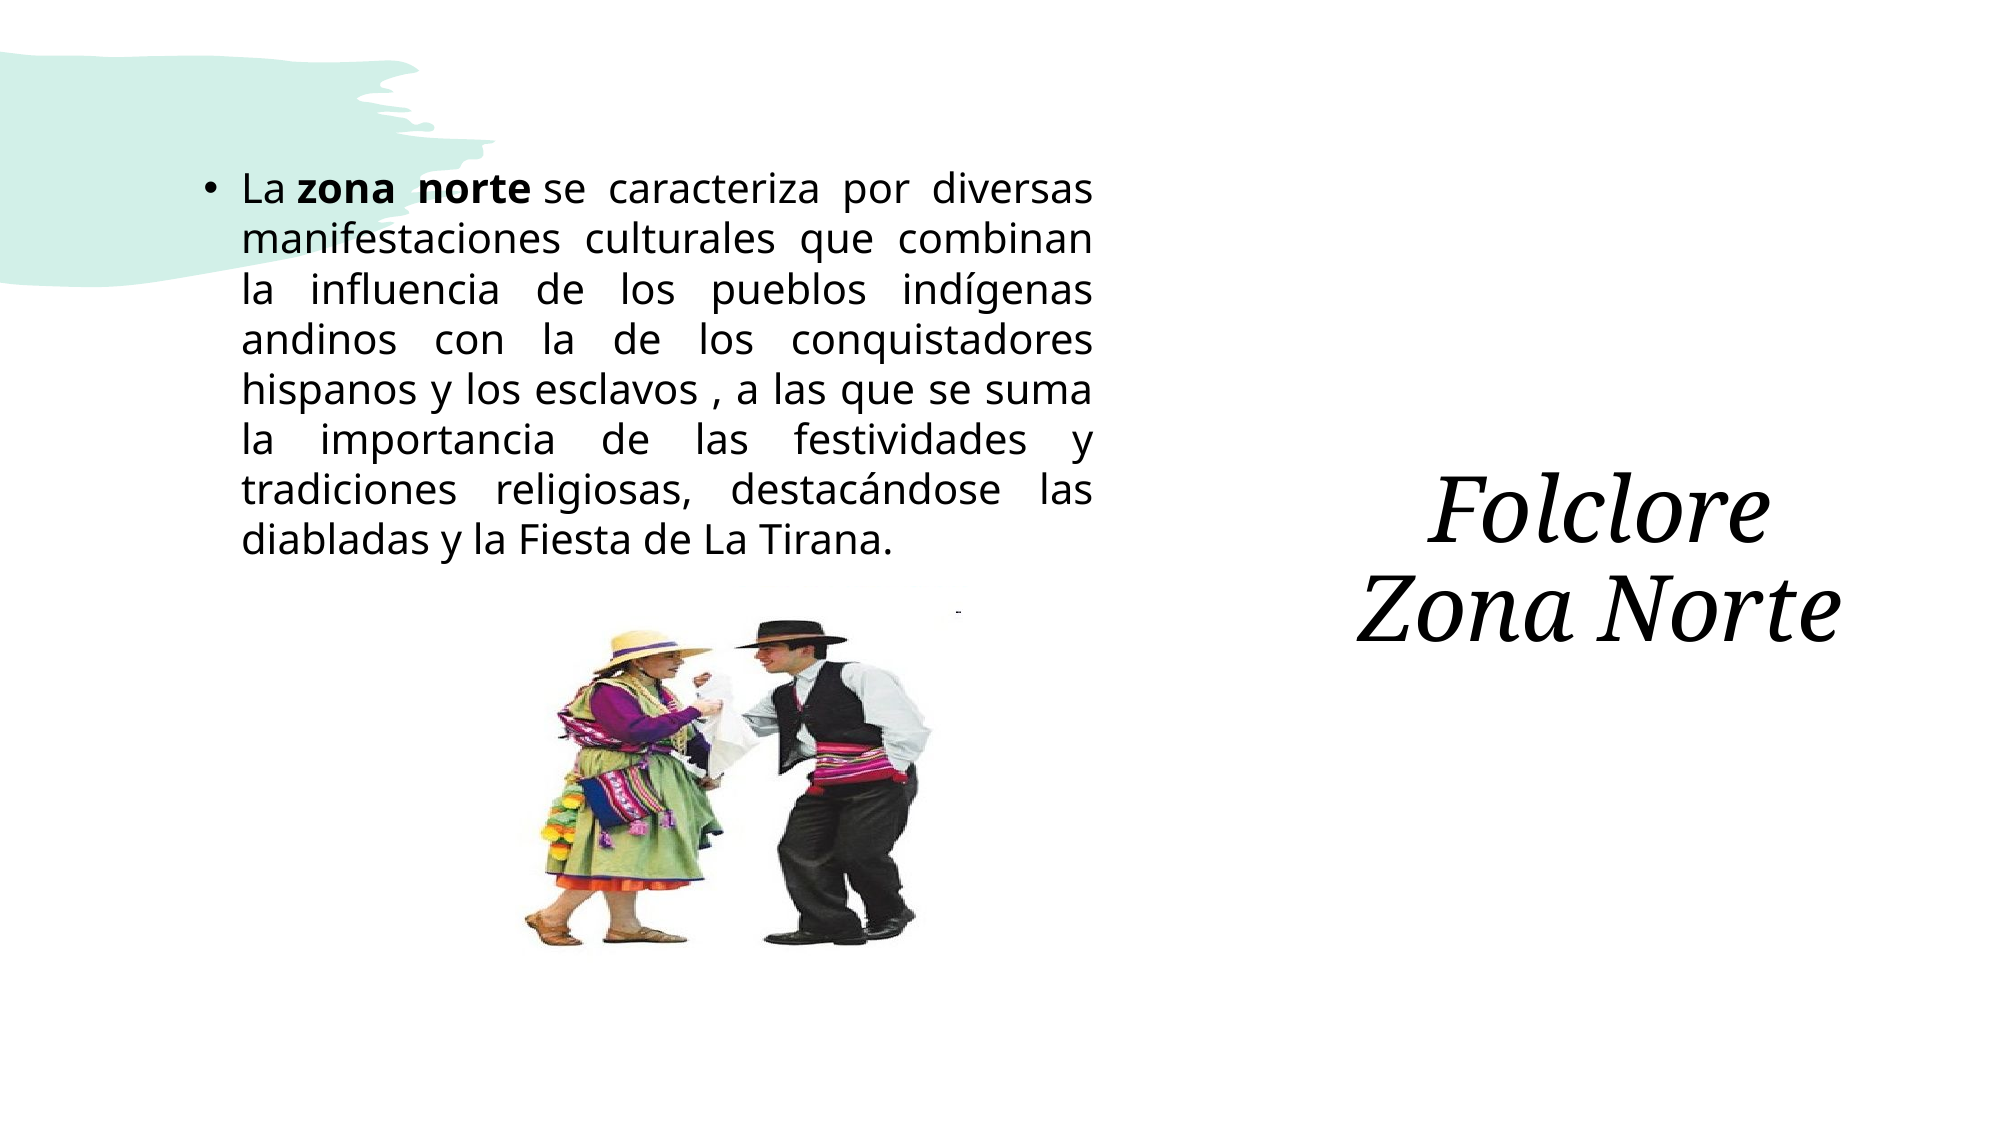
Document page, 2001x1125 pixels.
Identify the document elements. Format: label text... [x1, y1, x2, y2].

title Folclore Zona Norte [1328, 105, 1874, 1020]
picture [484, 586, 970, 993]
list La zona norte se caracteriza por diversas manifestaciones culturales que combinan la influencia de los pueblos indígenas andinos con la de los conquistadores hispanos y los esclavos , a las que se suma la importancia de las festividades y tradiciones religiosas, destacándose las diabladas y la Fiesta de La Tirana. [188, 154, 1109, 856]
